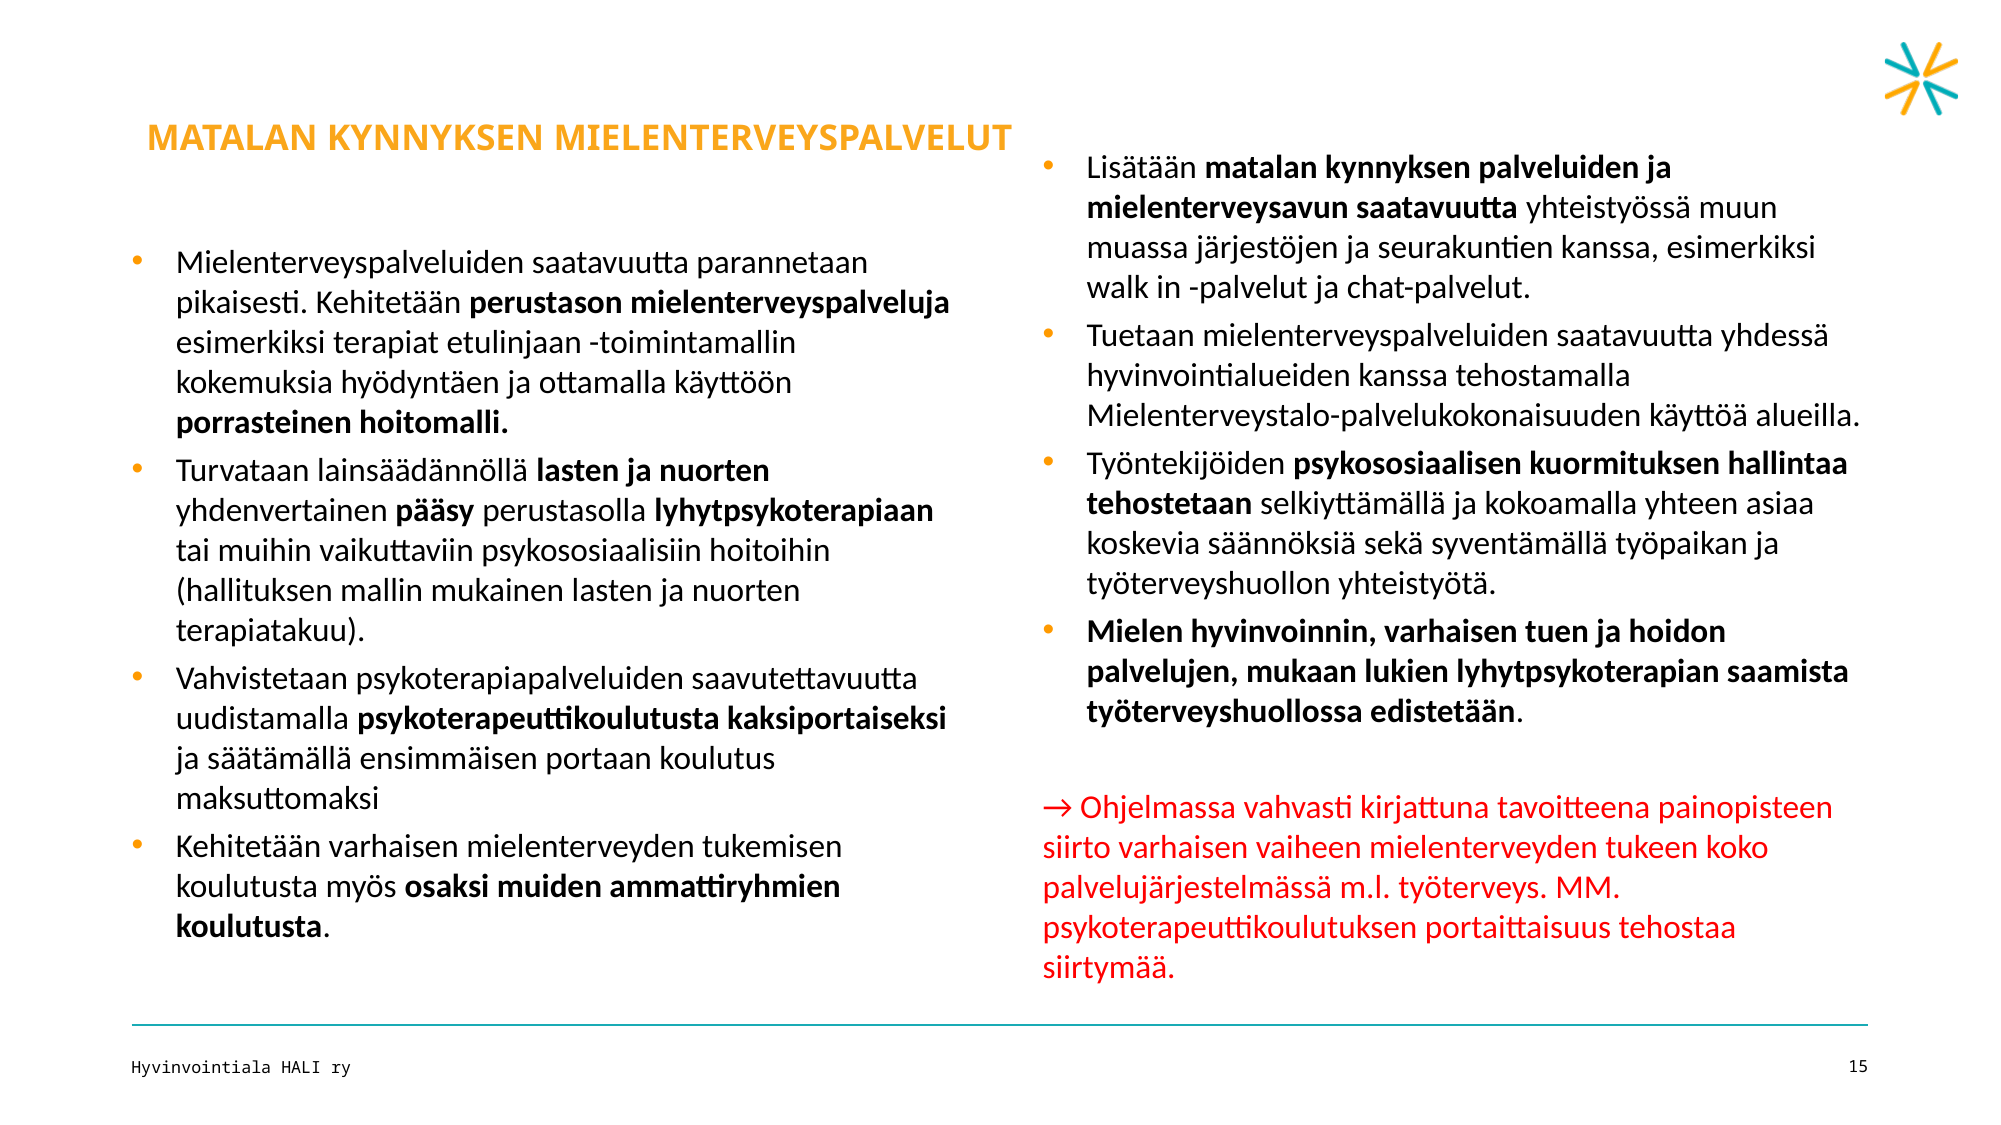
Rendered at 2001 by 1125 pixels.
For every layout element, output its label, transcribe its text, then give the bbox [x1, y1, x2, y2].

list Mielenterveyspalveluiden saatavuutta parannetaan pikaisesti. Kehitetään perustason mielenterveyspalveluja esimerkiksi terapiat etulinjaan -toimintamallin kokemuksia hyödyntäen ja ottamalla käyttöön porrasteinen hoitomalli. Turvataan lainsäädännöllä lasten ja nuorten yhdenvertainen pääsy perustasolla lyhytpsykoterapiaan tai muihin vaikuttaviin psykososiaalisiin hoitoihin (hallituksen mallin mukainen lasten ja nuorten terapiatakuu). Vahvistetaan psykoterapiapalveluiden saavutettavuutta uudistamalla psykoterapeuttikoulutusta kaksiportaiseksi ja säätämällä ensimmäisen portaan koulutus maksuttomaksi Kehitetään varhaisen mielenterveyden tukemisen koulutusta myös osaksi muiden ammattiryhmien koulutusta. [131, 240, 959, 909]
list Lisätään matalan kynnyksen palveluiden ja mielenterveysavun saatavuutta yhteistyössä muun muassa järjestöjen ja seurakuntien kanssa, esimerkiksi walk in -palvelut ja chat-palvelut. Tuetaan mielenterveyspalveluiden saatavuutta yhdessä hyvinvointialueiden kanssa tehostamalla Mielenterveystalo-palvelukokonaisuuden käyttöä alueilla. Työntekijöiden psykososiaalisen kuormituksen hallintaa tehostetaan selkiyttämällä ja kokoamalla yhteen asiaa koskevia säännöksiä sekä syventämällä työpaikan ja työterveyshuollon yhteistyötä. Mielen hyvinvoinnin, varhaisen tuen ja hoidon palvelujen, mukaan lukien lyhytpsykoterapian saamista työterveyshuollossa edistetään. → Ohjelmassa vahvasti kirjattuna tavoitteena painopisteen siirto varhaisen vaiheen mielenterveyden tukeen koko palvelujärjestelmässä m.l. työterveys. MM. psykoterapeuttikoulutuksen portaittaisuus tehostaa siirtymää. [1042, 145, 1870, 823]
picture [1884, 42, 1959, 116]
footer Hyvinvointiala HALI ry [131, 1048, 653, 1086]
text_box MATALAN KYNNYKSEN MIELENTERVEYSPALVELUT [131, 108, 1125, 130]
slide_number 15 [1774, 1048, 1869, 1086]
